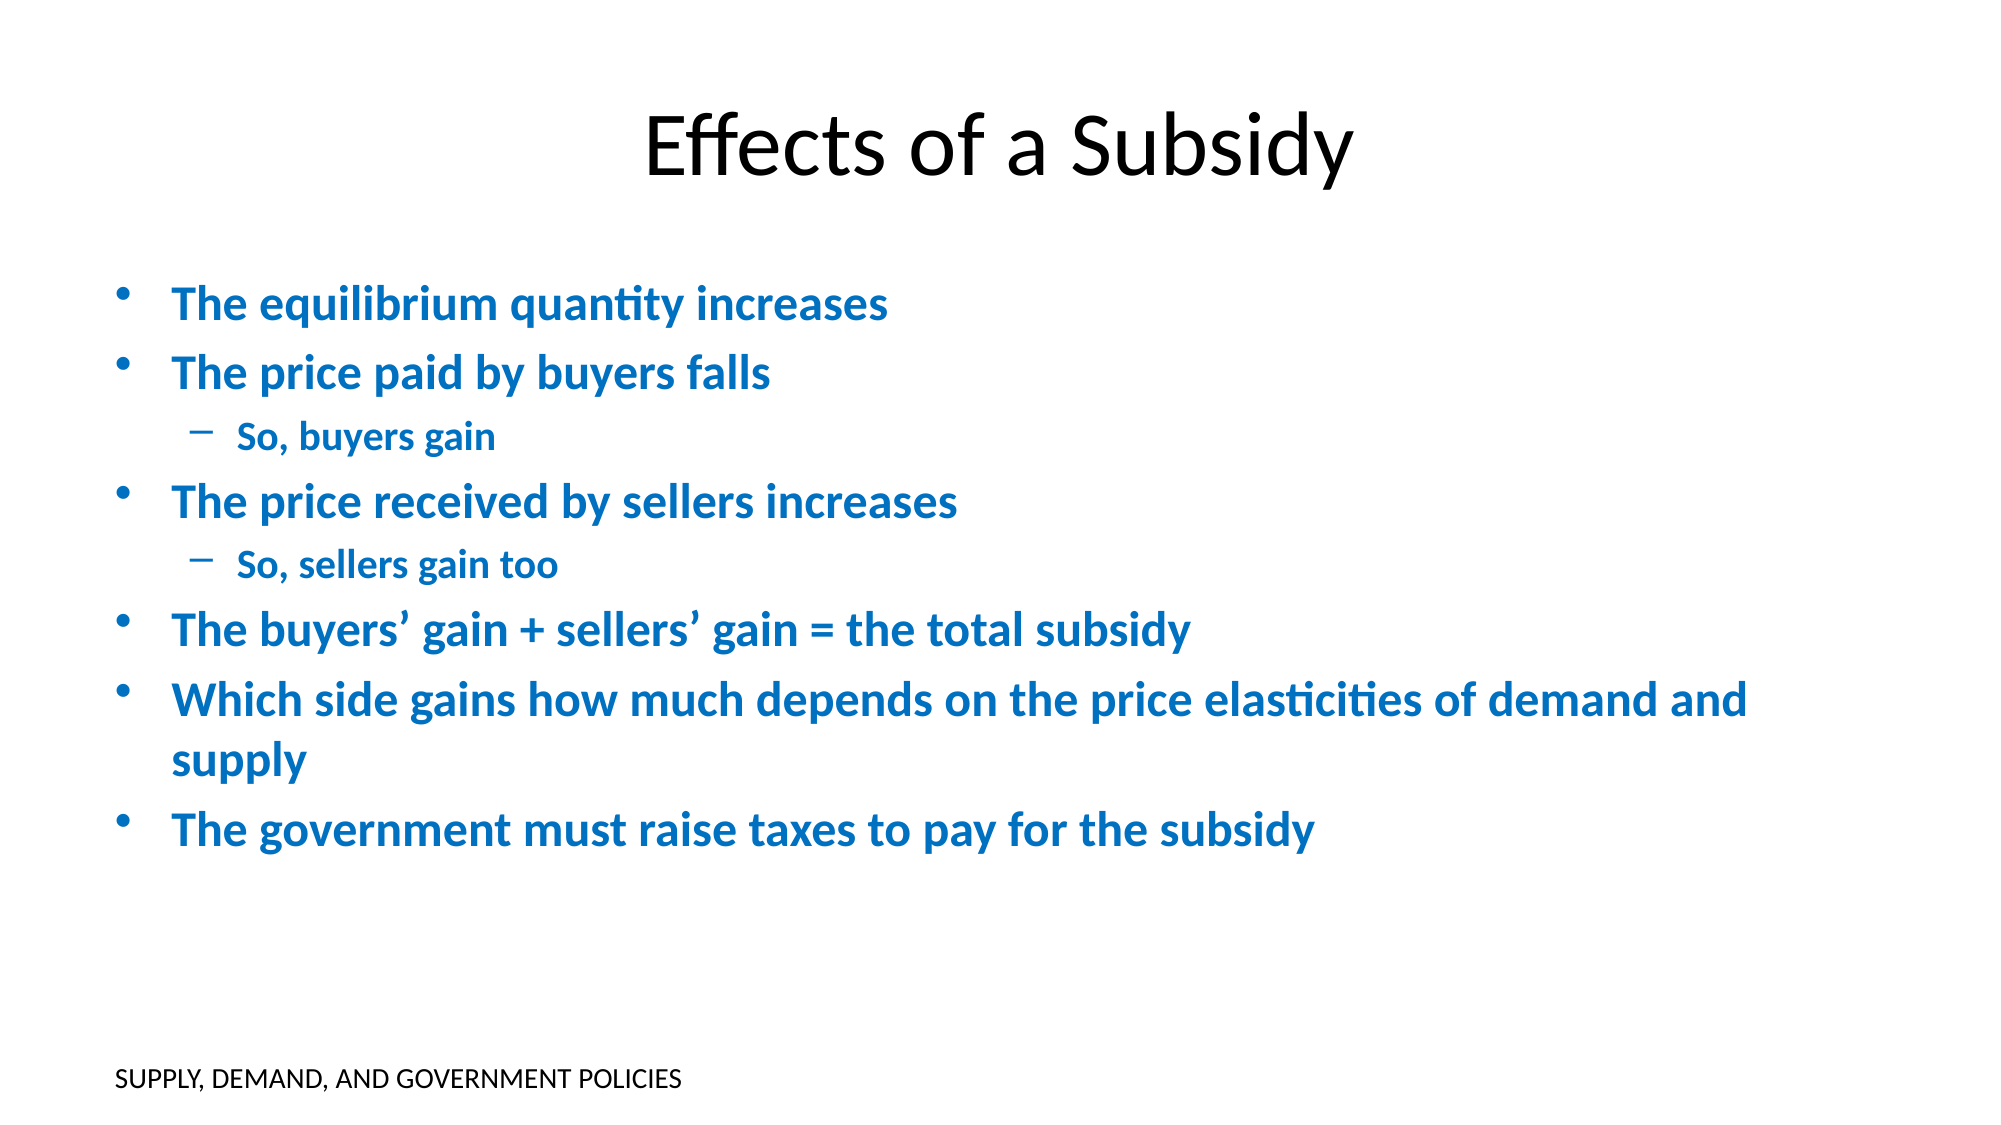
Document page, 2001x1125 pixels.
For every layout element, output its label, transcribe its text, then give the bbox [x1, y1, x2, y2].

footer SUPPLY, DEMAND, AND GOVERNMENT POLICIES [99, 1051, 851, 1112]
list The equilibrium quantity increases The price paid by buyers falls So, buyers gain The price received by sellers increases So, sellers gain too The buyers’ gain + sellers’ gain = the total subsidy Which side gains how much depends on the price elasticities of demand and supply The government must raise taxes to pay for the subsidy [99, 262, 1900, 1005]
title Effects of a Subsidy [99, 45, 1900, 233]
